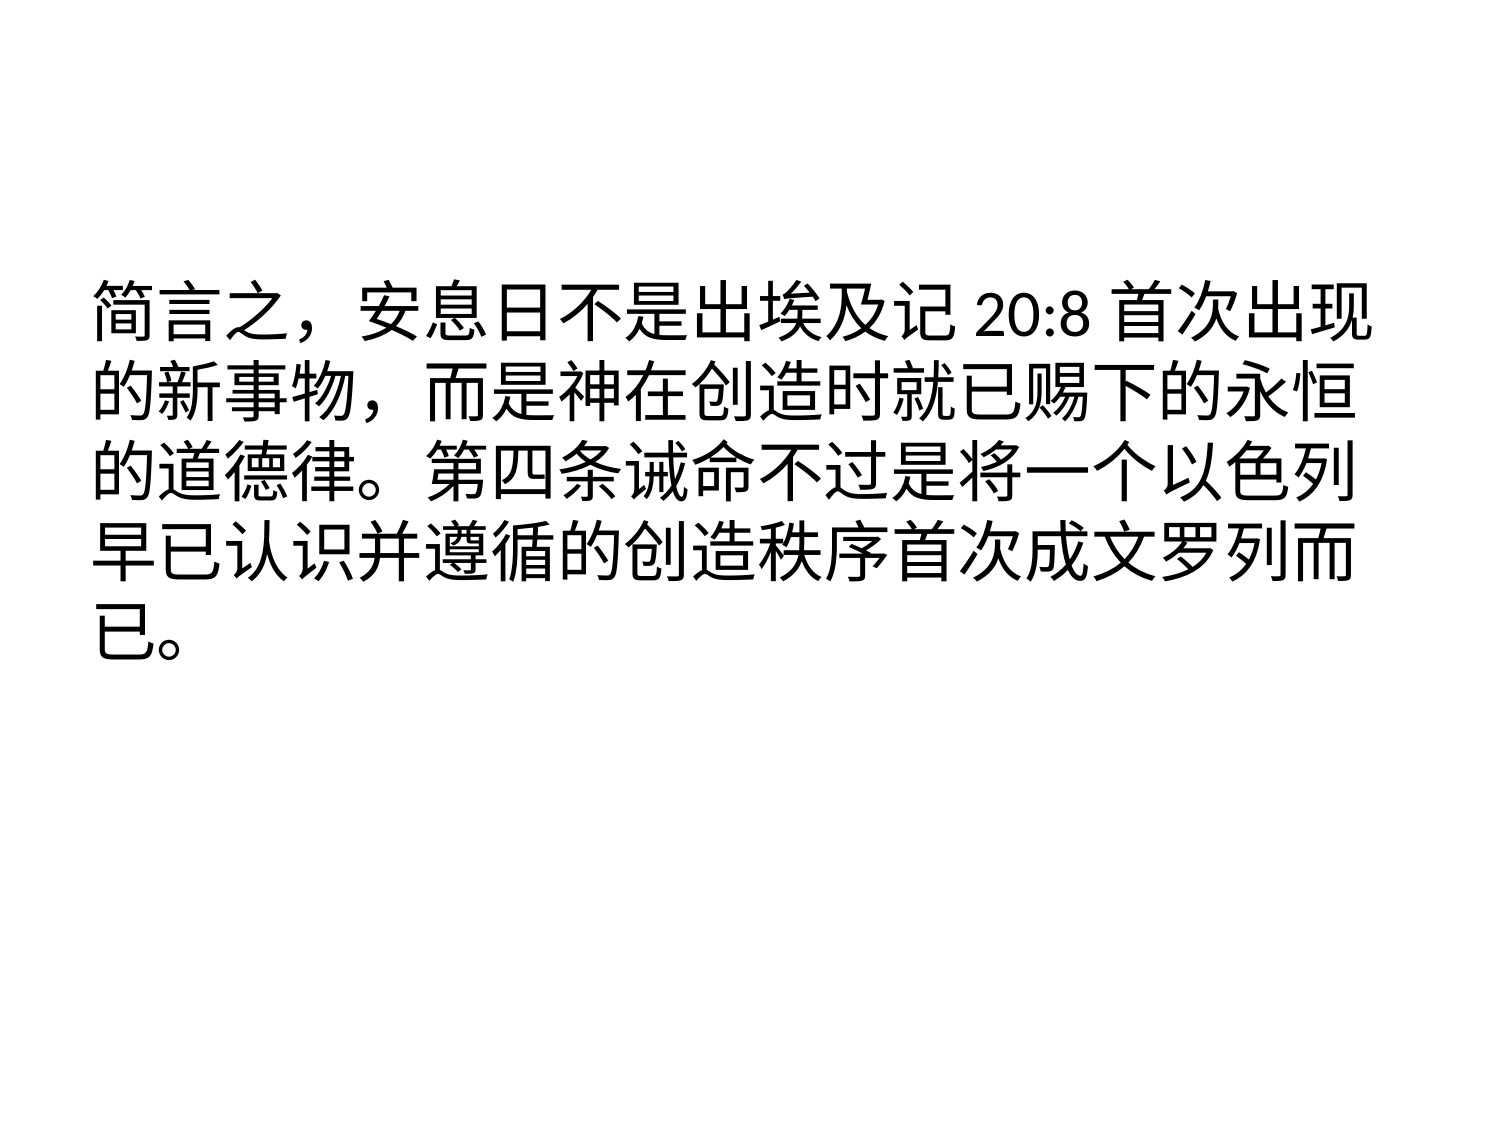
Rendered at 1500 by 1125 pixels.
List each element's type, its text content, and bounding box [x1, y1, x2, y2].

list 简言之，安息日不是出埃及记20:8首次出现的新事物，而是神在创造时就已赐下的永恒的道德律。第四条诫命不过是将一个以色列早已认识并遵循的创造秩序首次成文罗列而已。 [75, 262, 1425, 1005]
